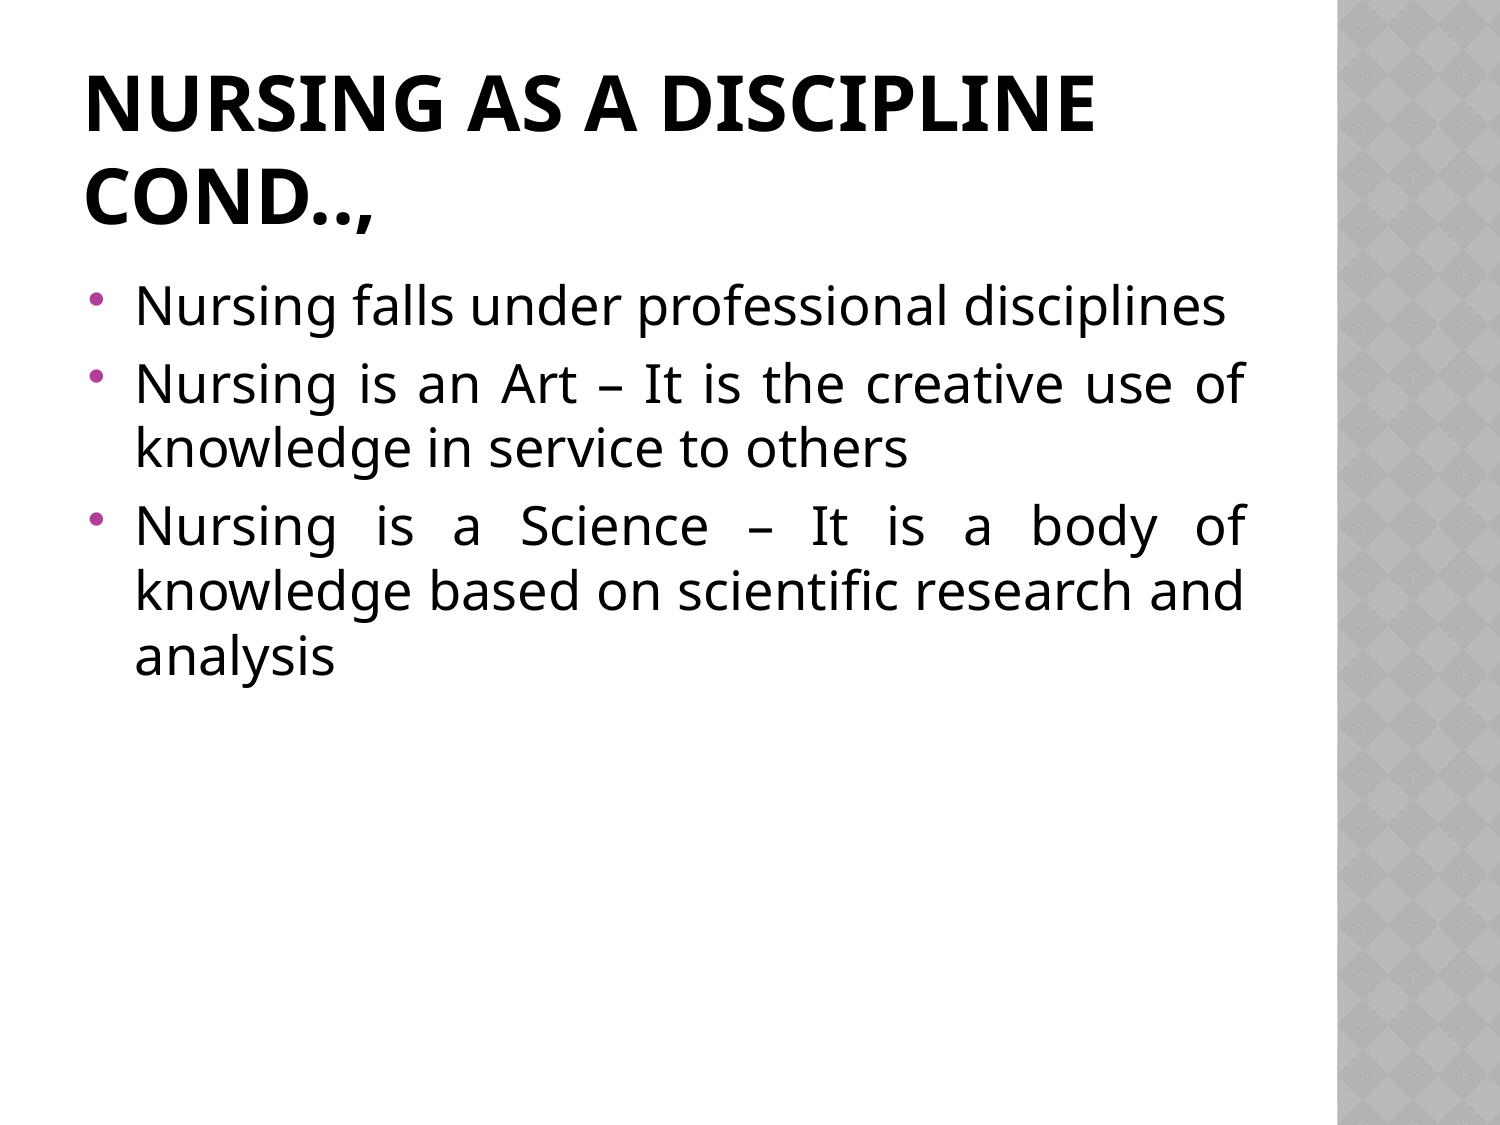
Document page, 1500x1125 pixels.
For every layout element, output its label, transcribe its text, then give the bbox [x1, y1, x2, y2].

list Nursing falls under professional disciplines Nursing is an Art – It is the creative use of knowledge in service to others Nursing is a Science – It is a body of knowledge based on scientific research and analysis [75, 264, 1263, 1059]
title Nursing as a Discipline cond.., [75, 52, 1263, 240]
